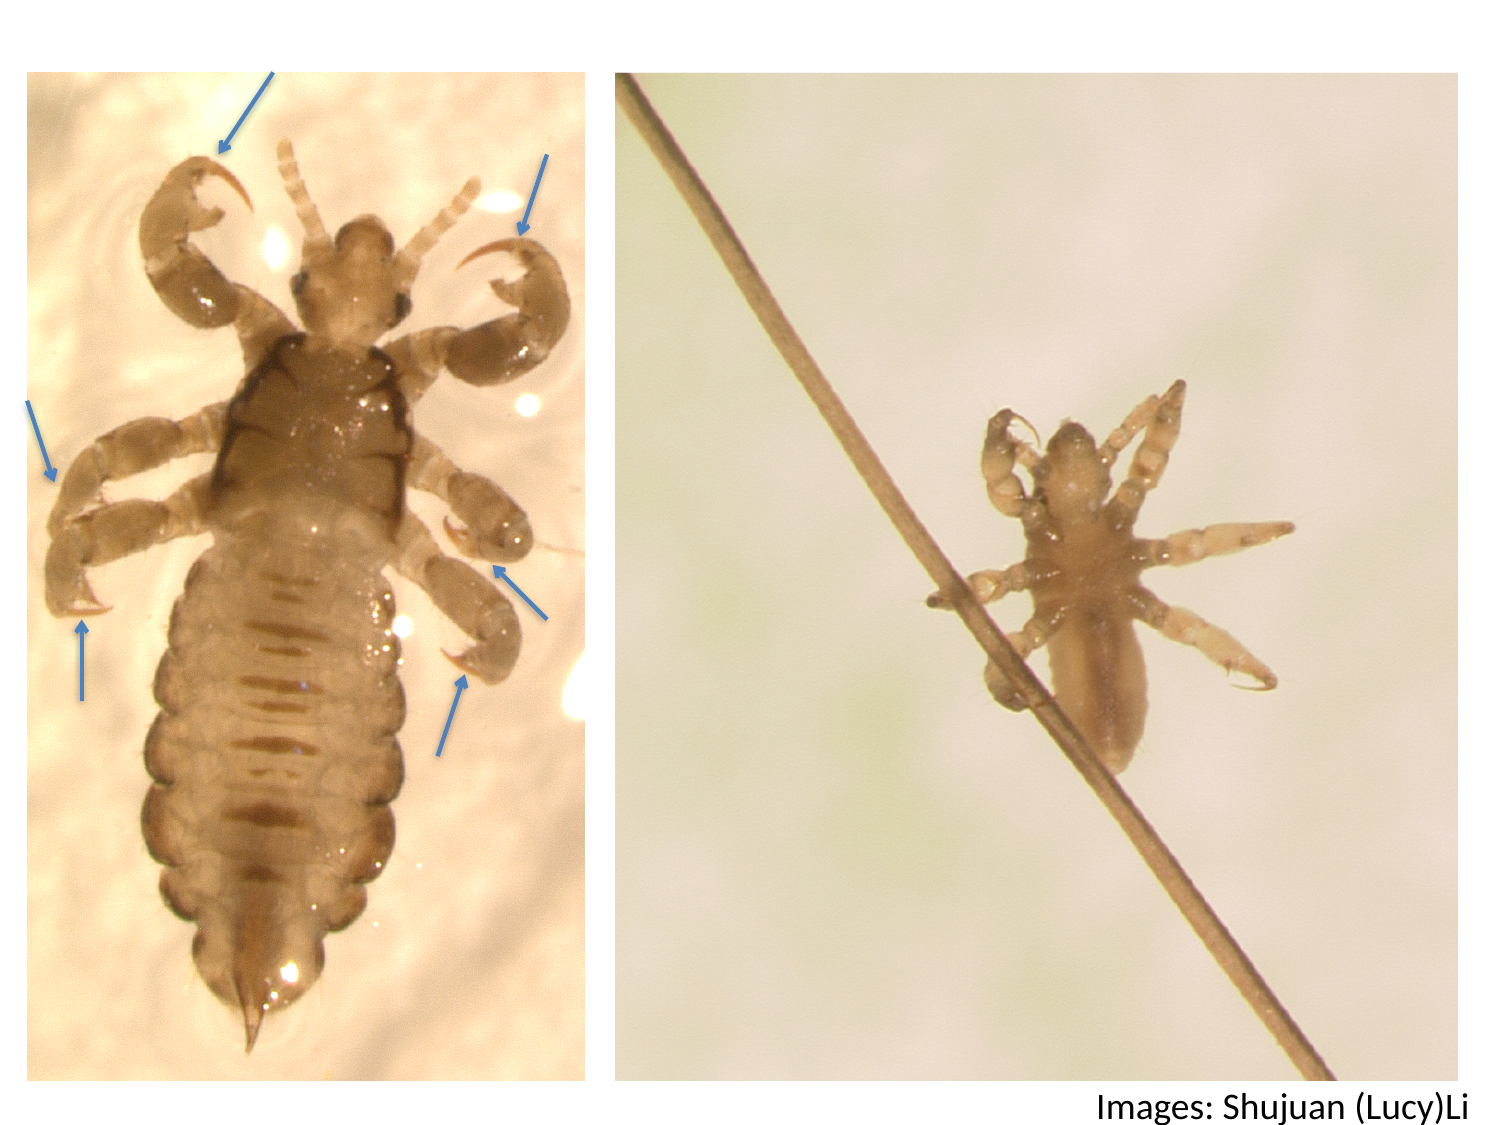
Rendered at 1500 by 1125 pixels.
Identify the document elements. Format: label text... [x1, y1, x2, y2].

text_box Images: Shujuan (Lucy)Li [1081, 1074, 1485, 1125]
picture [585, 73, 1500, 1080]
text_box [26, 72, 585, 1081]
